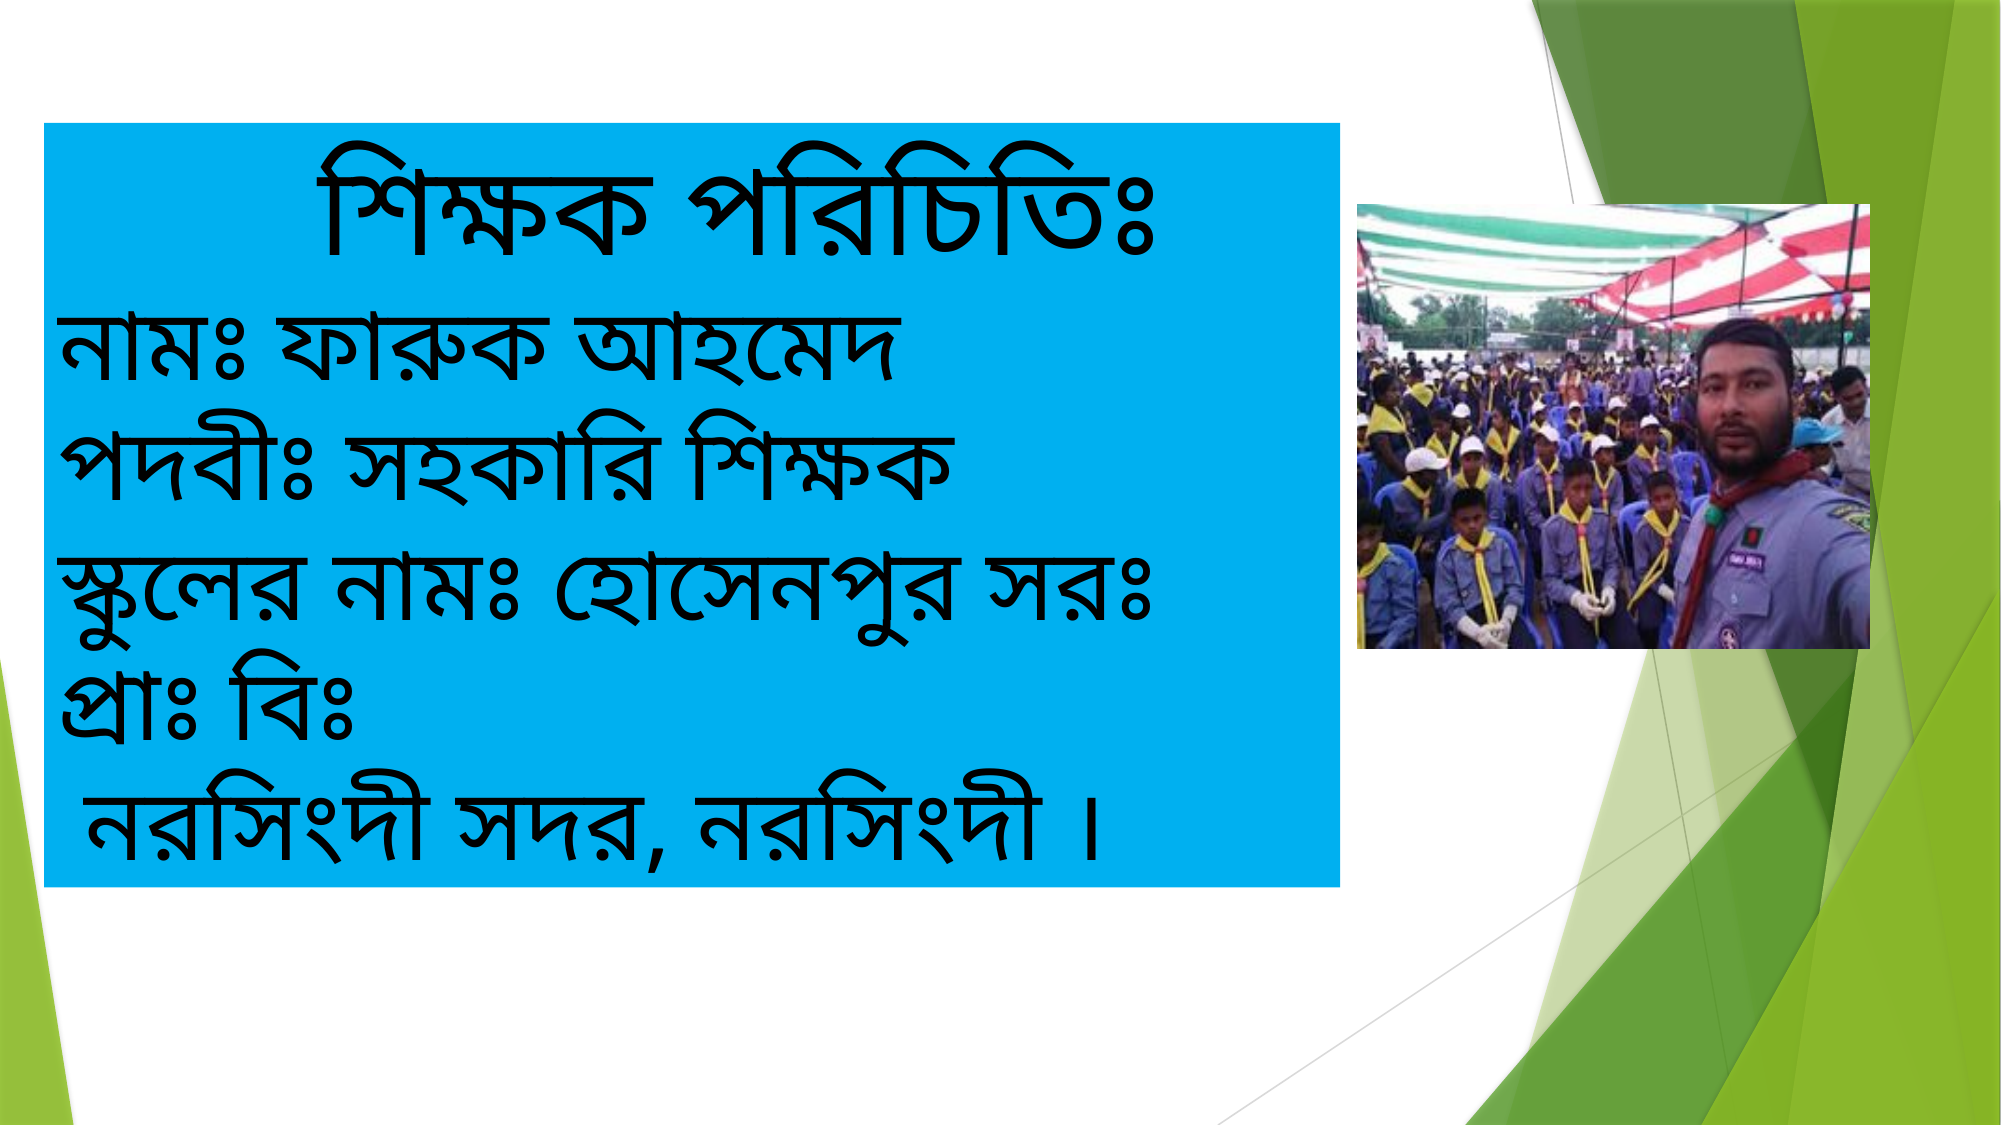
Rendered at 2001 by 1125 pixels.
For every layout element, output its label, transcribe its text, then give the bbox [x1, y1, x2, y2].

text_box শিক্ষক পরিচিতিঃ নামঃ ফারুক আহমেদ পদবীঃ সহকারি শিক্ষক স্কুলের নামঃ হোসেনপুর সরঃ প্রাঃ বিঃ নরসিংদী সদর, নরসিংদী । [44, 122, 1341, 888]
picture [1356, 203, 1871, 649]
